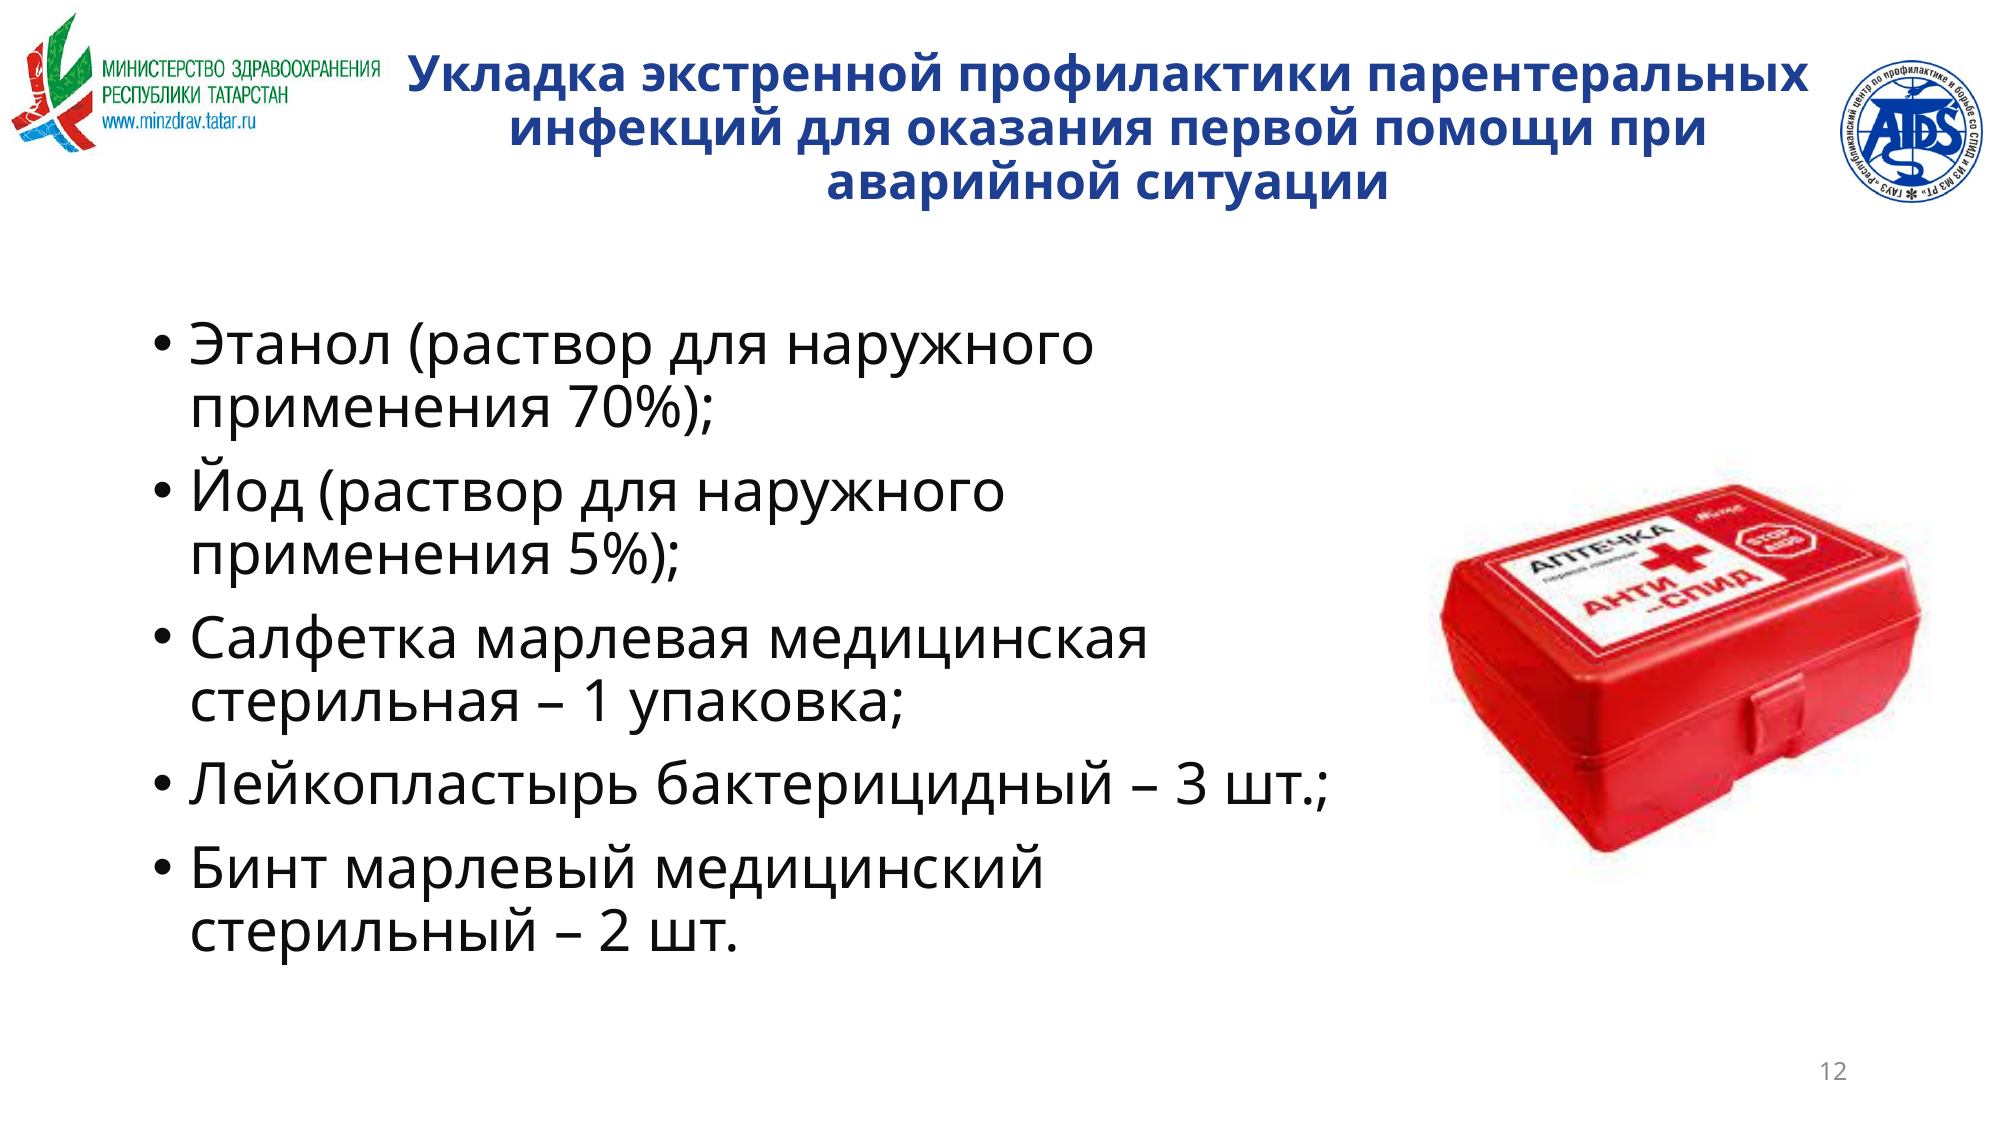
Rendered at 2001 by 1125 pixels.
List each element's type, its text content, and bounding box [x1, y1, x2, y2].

list Этанол (раствор для наружного применения 70%); Йод (раствор для наружного применения 5%); Салфетка марлевая медицинская стерильная – 1 упаковка; Лейкопластырь бактерицидный – 3 шт.; Бинт марлевый медицинский стерильный – 2 шт. [137, 306, 1350, 1014]
title Укладка экстренной профилактики парентеральных инфекций для оказания первой помощи при аварийной ситуации [366, 52, 1851, 207]
picture [1851, 60, 1983, 203]
picture [1429, 416, 1933, 920]
picture [0, 6, 390, 164]
slide_number 12 [1412, 1042, 1863, 1103]
